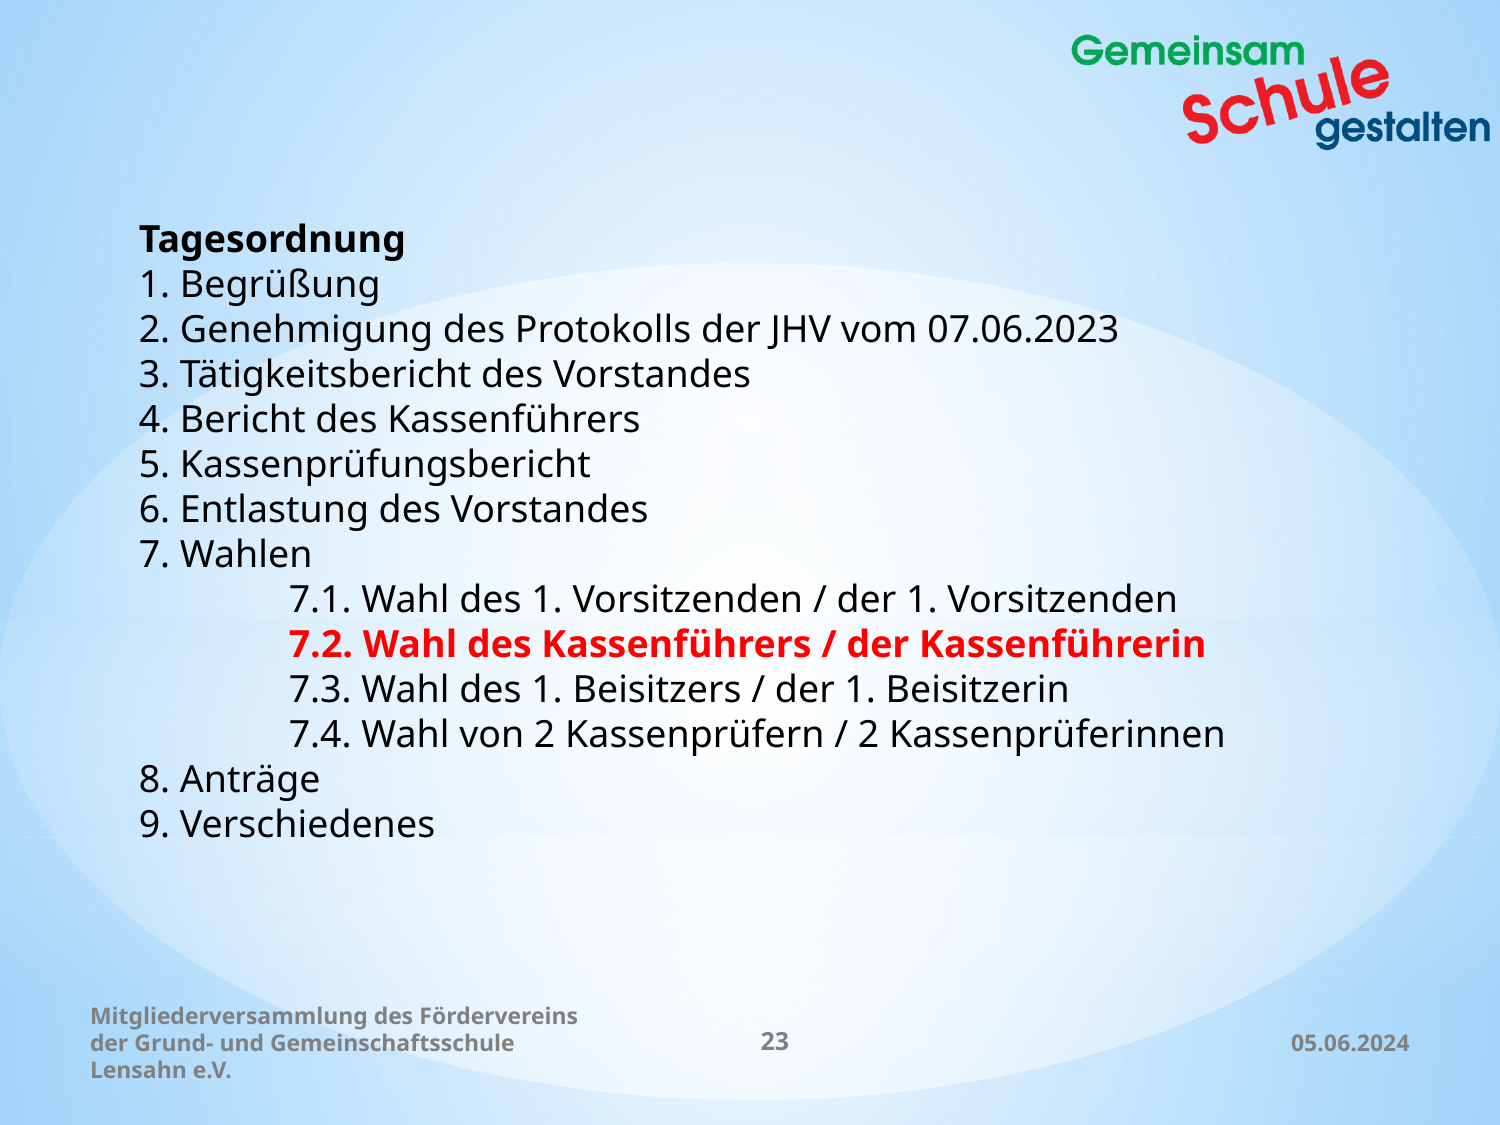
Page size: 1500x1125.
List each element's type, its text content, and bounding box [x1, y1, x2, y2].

picture [1065, 19, 1500, 161]
slide_number 23 [624, 1012, 925, 1073]
footer Mitgliederversammlung des Fördervereins der Grund- und Gemeinschaftsschule Lensahn e.V. [75, 1012, 624, 1073]
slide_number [1012, 1012, 1425, 1073]
text_box Tagesordnung 1. Begrüßung 2. Genehmigung des Protokolls der JHV vom 07.06.2023 3. Tätigkeitsbericht des Vorstandes 4. Bericht des Kassenführers 5. Kassenprüfungsbericht 6. Entlastung des Vorstandes 7. Wahlen 7.1. Wahl des 1. Vorsitzenden / der 1. Vorsitzenden 7.2. Wahl des Kassenführers / der Kassenführerin 7.3. Wahl des 1. Beisitzers / der 1. Beisitzerin 7.4. Wahl von 2 Kassenprüfern / 2 Kassenprüferinnen 8. Anträge 9. Verschiedenes [123, 208, 1424, 853]
